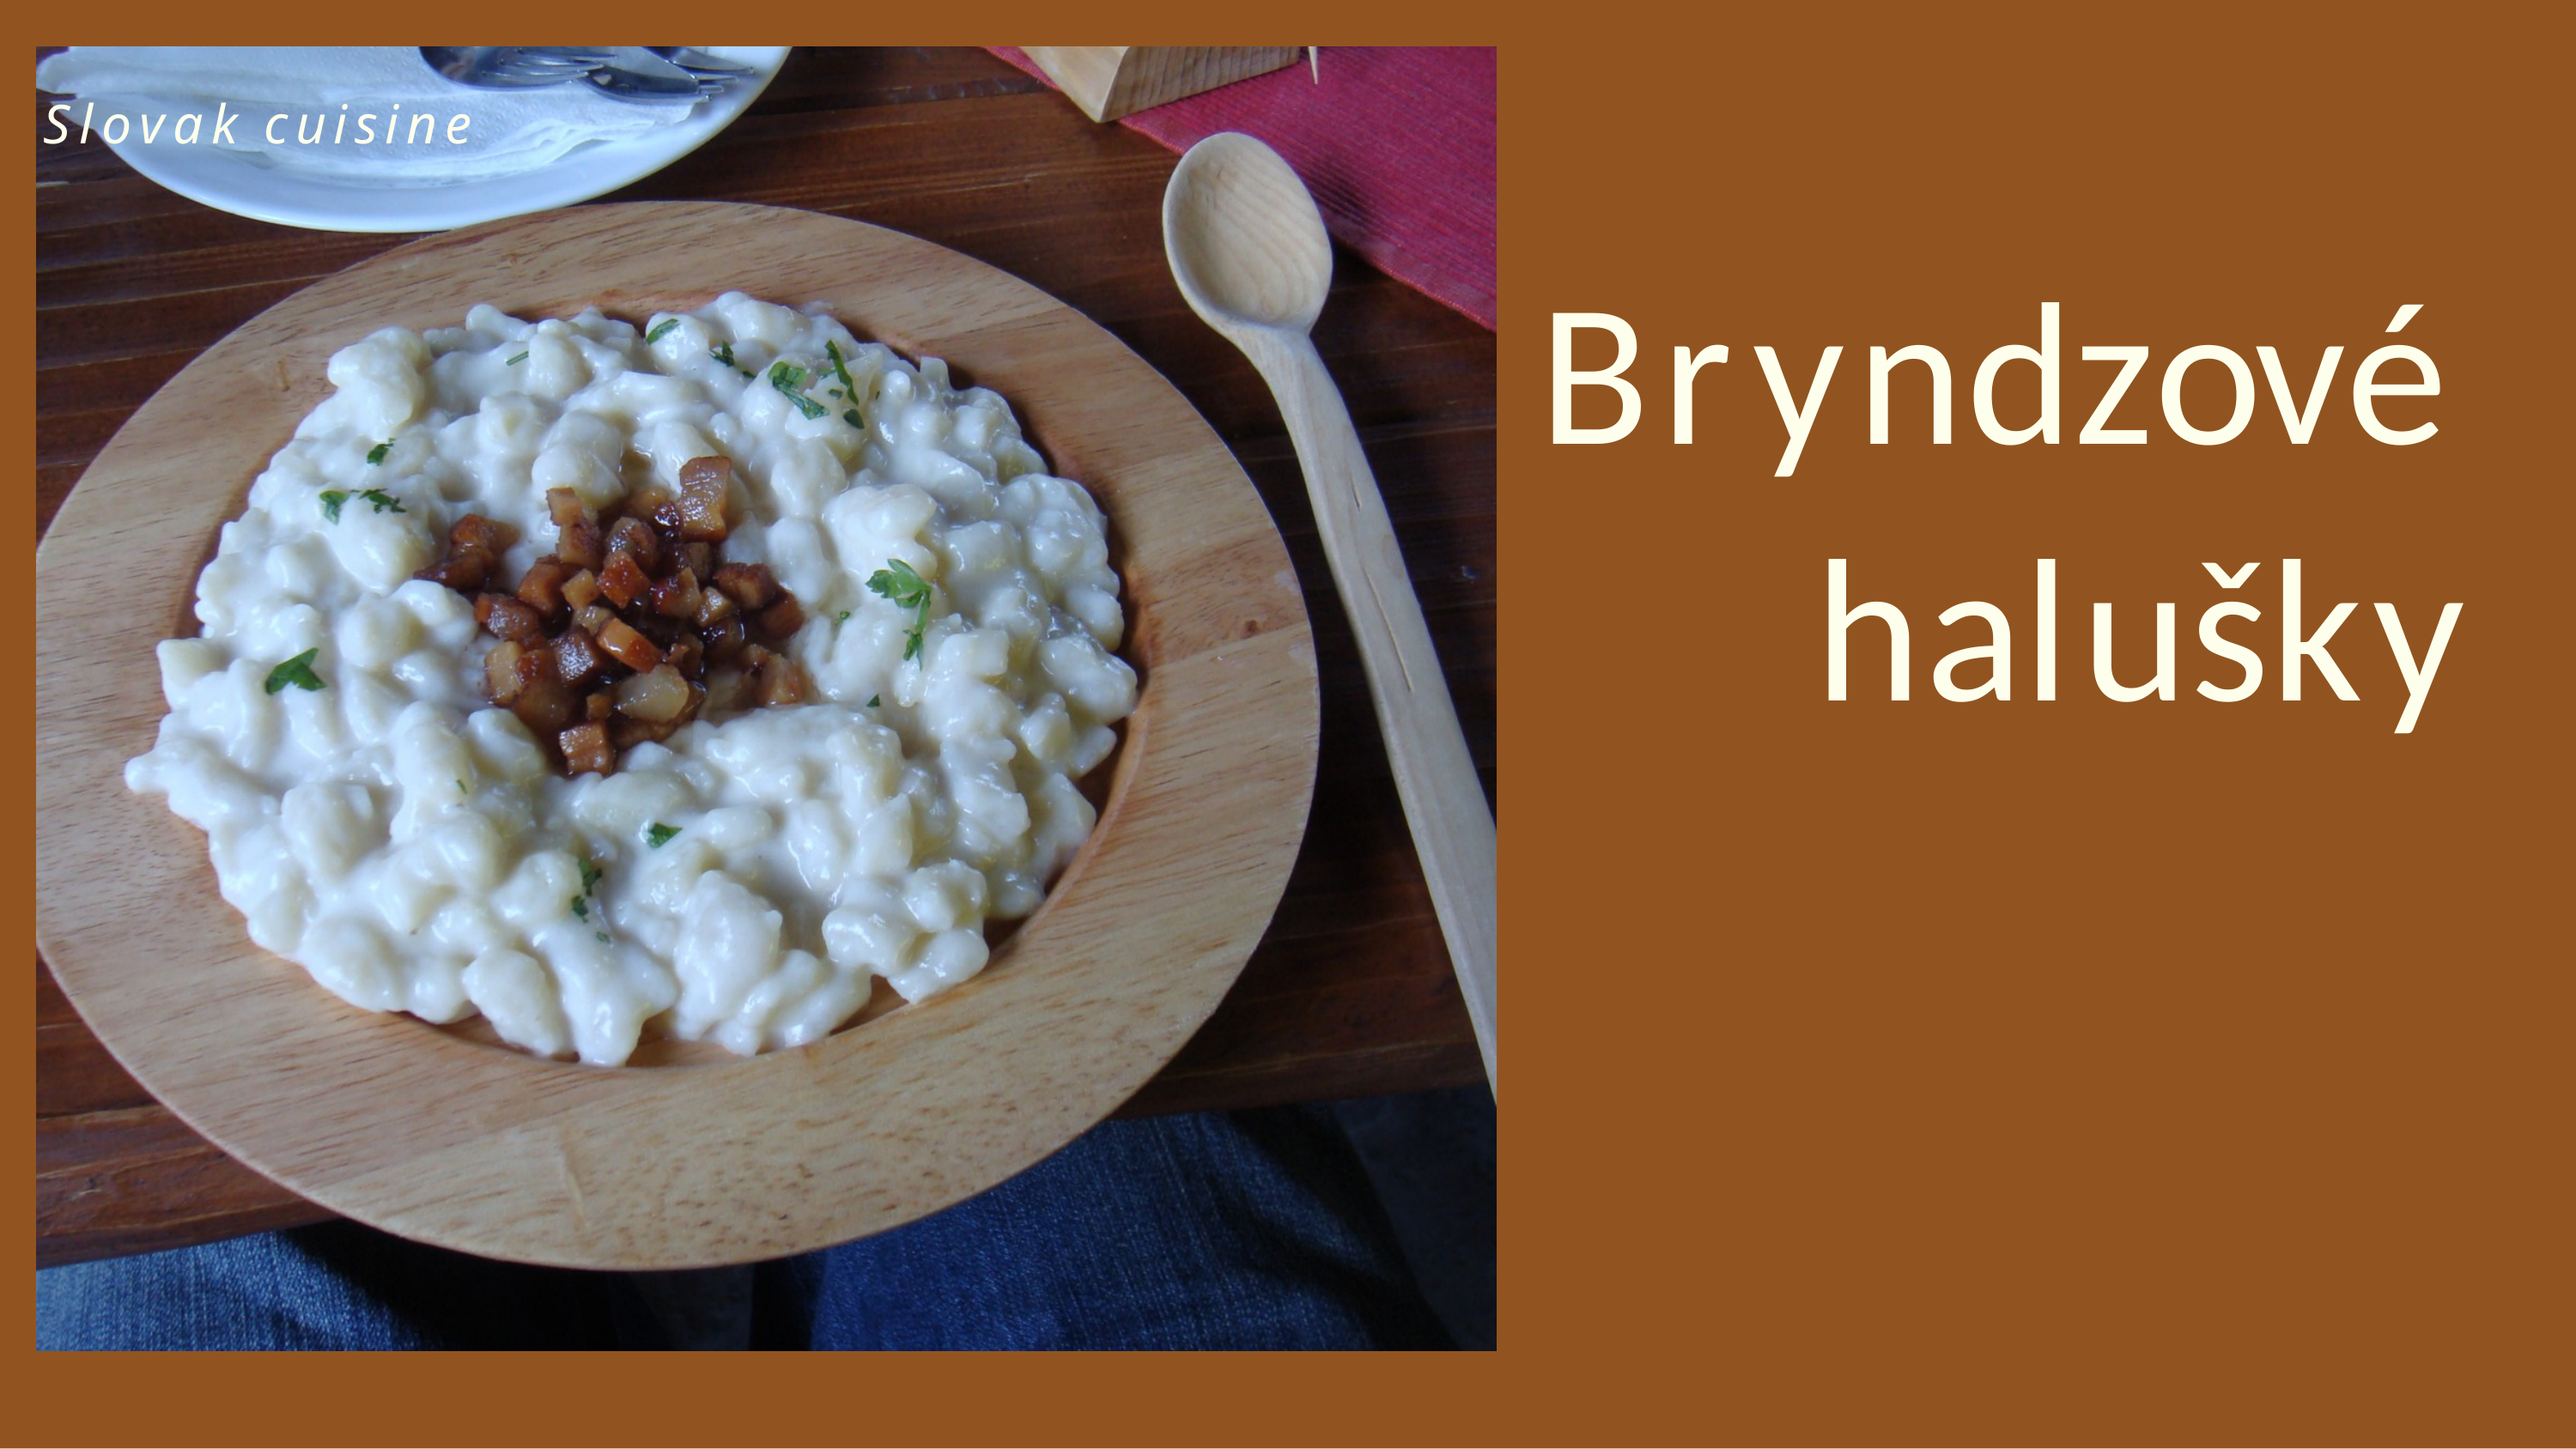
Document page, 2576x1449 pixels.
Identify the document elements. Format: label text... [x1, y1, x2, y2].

title Slovak cuisine [1499, 88, 2533, 332]
picture [36, 46, 1497, 1351]
text_box Bryndzové halušky [1537, 226, 2533, 742]
